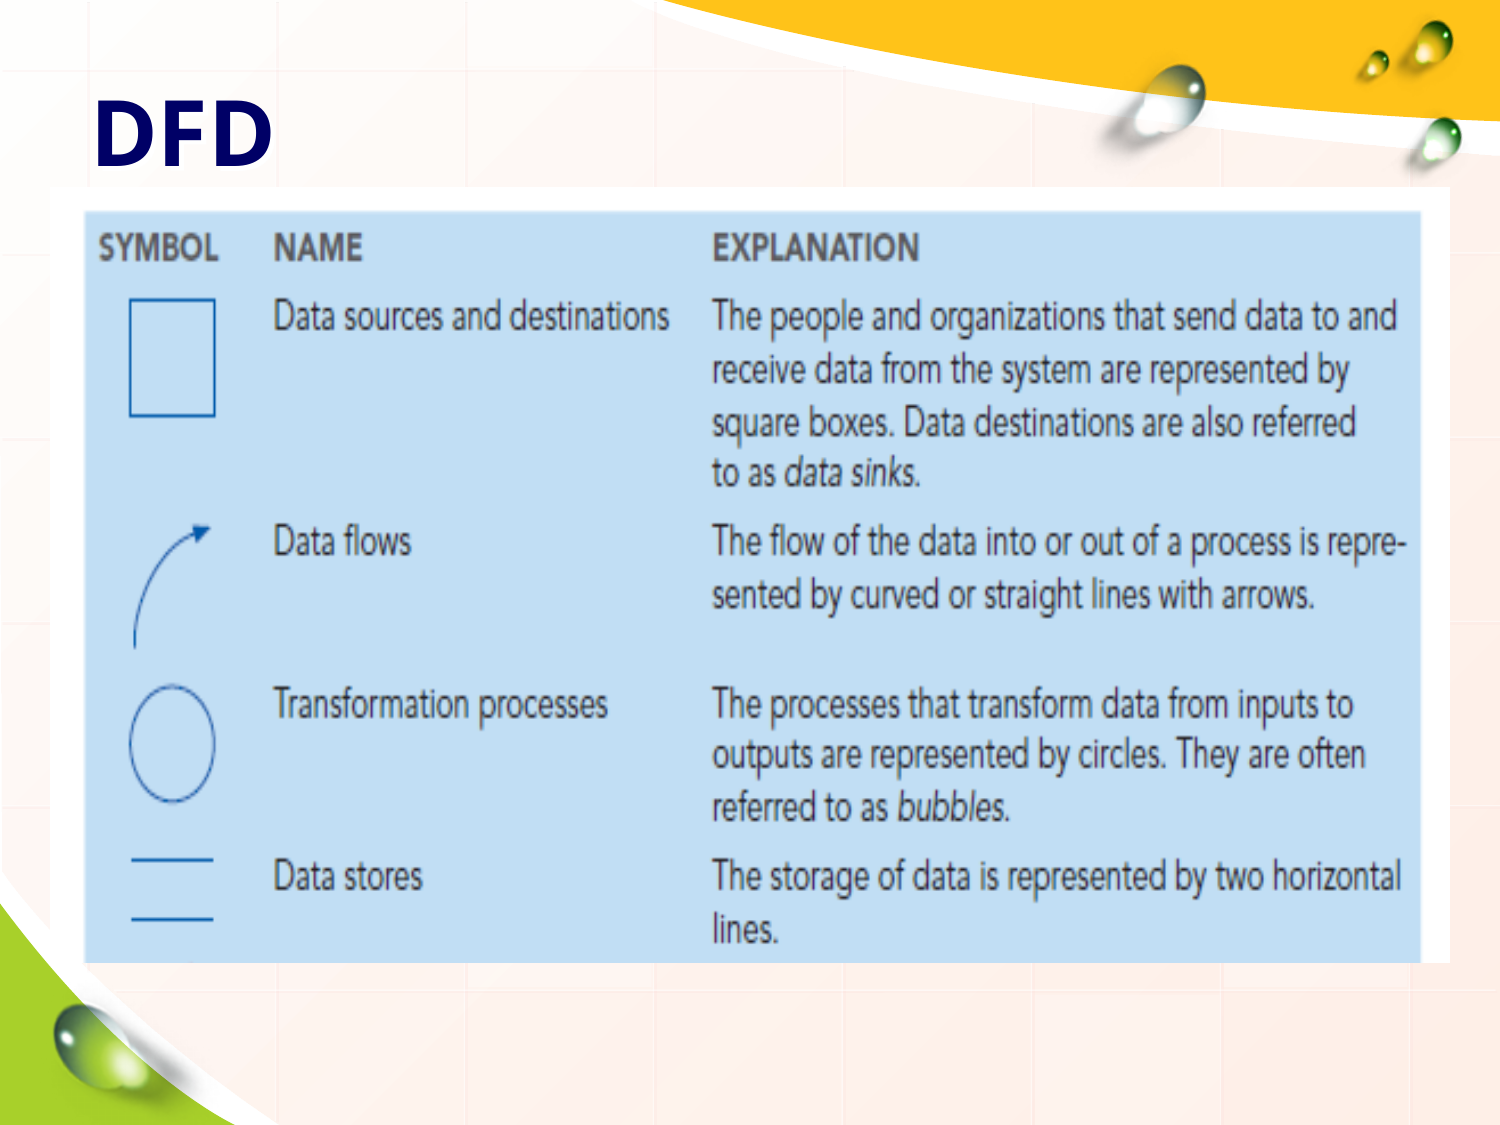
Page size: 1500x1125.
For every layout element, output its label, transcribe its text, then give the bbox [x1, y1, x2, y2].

title DFD [75, 53, 1425, 187]
picture [0, 0, 1500, 1125]
